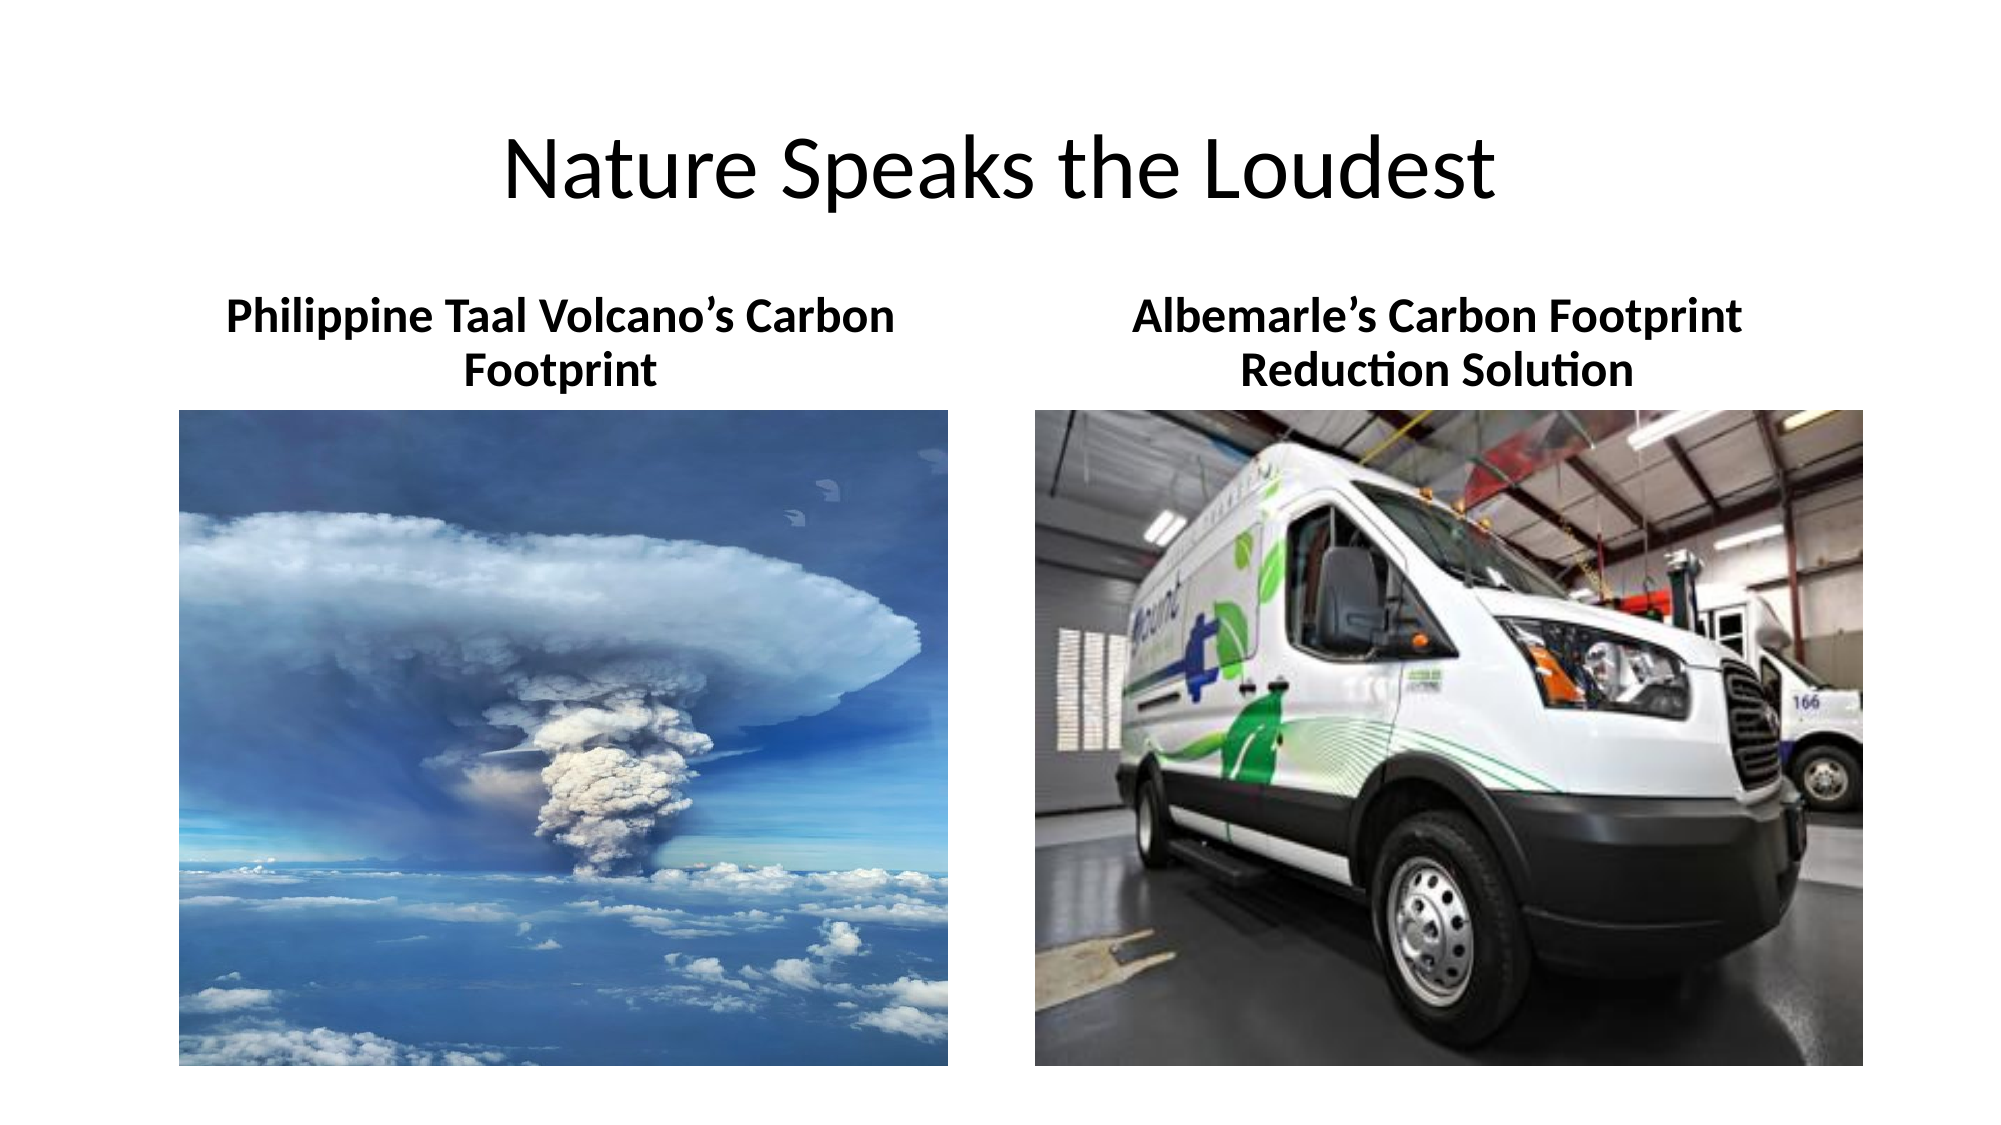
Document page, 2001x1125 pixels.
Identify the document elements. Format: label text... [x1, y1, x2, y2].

list Albemarle’s Carbon Footprint Reduction Solution [1012, 275, 1863, 411]
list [1035, 410, 1863, 1066]
list Philippine Taal Volcano’s Carbon Footprint [137, 275, 984, 411]
title Nature Speaks the Loudest [137, 59, 1863, 278]
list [179, 410, 948, 1066]
